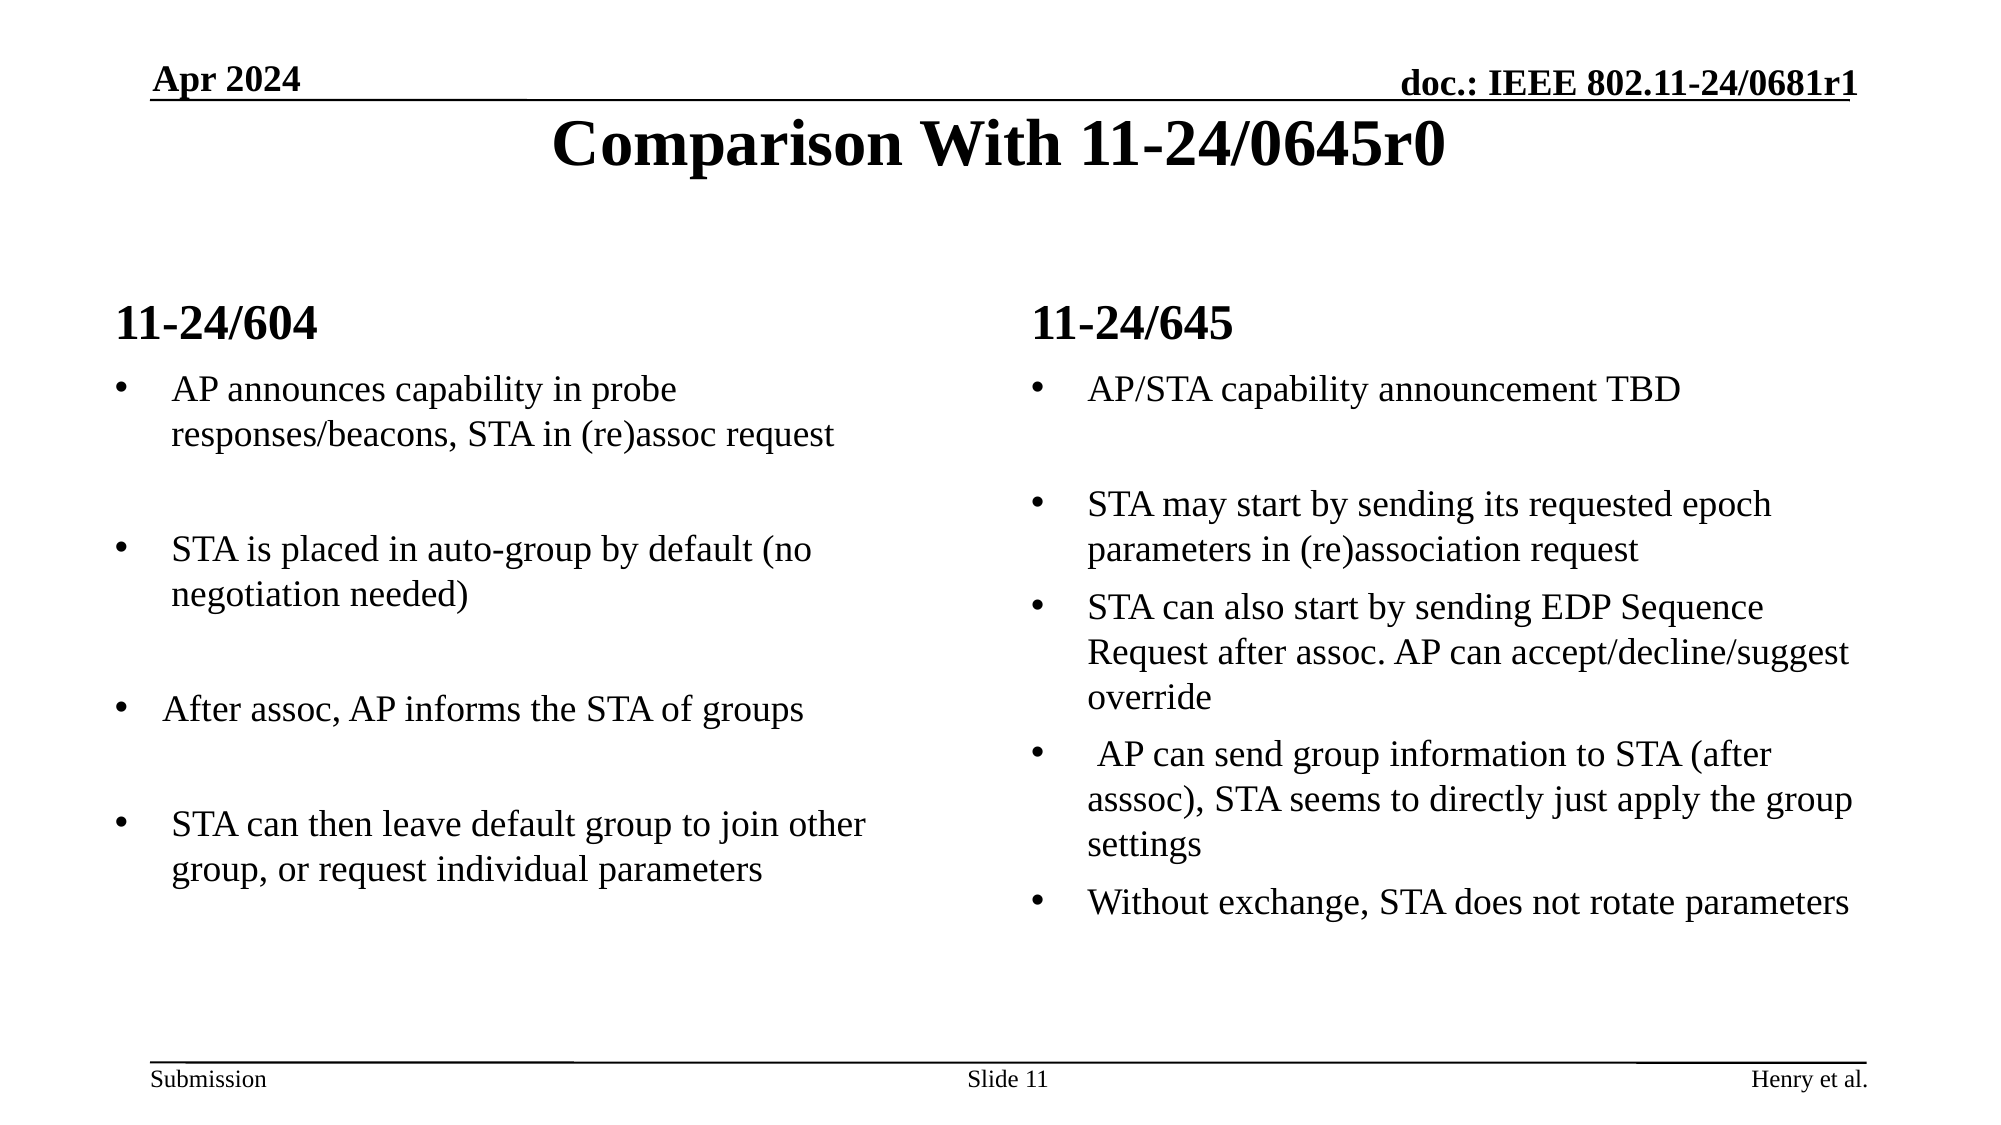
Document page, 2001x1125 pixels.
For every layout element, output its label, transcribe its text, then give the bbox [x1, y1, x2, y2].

slide_number Slide 11 [950, 1061, 1067, 1123]
list AP announces capability in probe responses/beacons, STA in (re)assoc request STA is placed in auto-group by default (no negotiation needed) After assoc, AP informs the STA of groups STA can then leave default group to join other group, or request individual parameters [99, 356, 984, 1006]
list 11-24/645 [1015, 251, 1901, 356]
footer Henry et al. [1234, 1061, 1869, 1093]
title Comparison With 11-24/0645r0 [99, 44, 1901, 233]
list 11-24/604 [99, 251, 984, 356]
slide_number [152, 54, 563, 100]
list AP/STA capability announcement TBD STA may start by sending its requested epoch parameters in (re)association request STA can also start by sending EDP Sequence Request after assoc. AP can accept/decline/suggest override AP can send group information to STA (after asssoc), STA seems to directly just apply the group settings Without exchange, STA does not rotate parameters [1015, 356, 1901, 1006]
